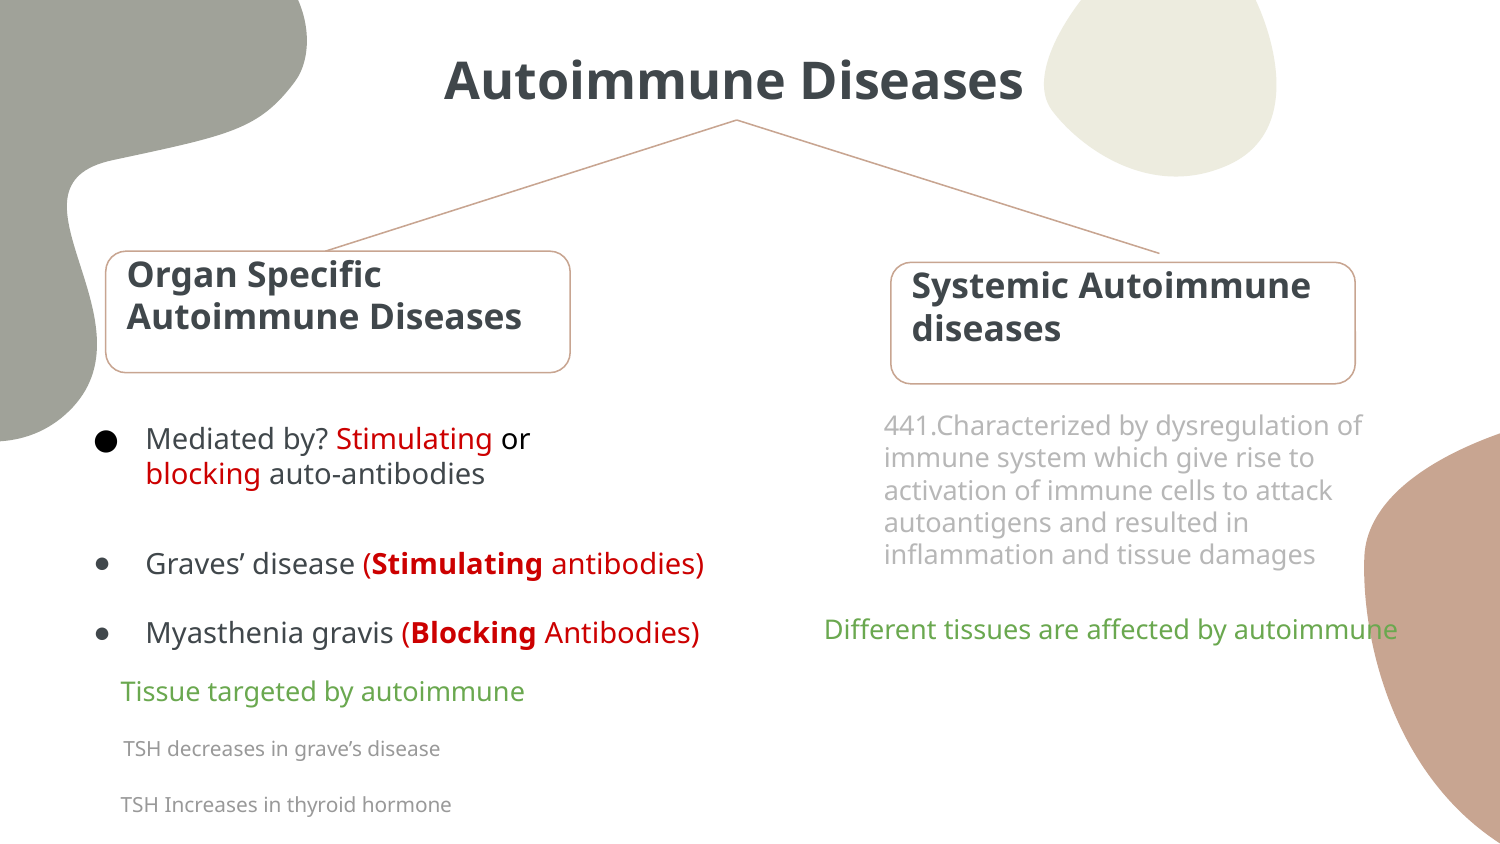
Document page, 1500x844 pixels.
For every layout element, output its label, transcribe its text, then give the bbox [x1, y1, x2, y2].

text_box Mediated by? Stimulating or blocking auto-antibodies [55, 405, 621, 506]
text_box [737, 119, 1160, 254]
text_box TSH Increases in thyroid hormone [105, 778, 648, 829]
text_box TSH decreases in grave’s disease [108, 723, 677, 774]
text_box Organ Specific Autoimmune Diseases [105, 251, 571, 373]
subtitle Graves’ disease (Stimulating antibodies) Myasthenia gravis (Blocking Antibodies) [55, 495, 789, 739]
text_box Tissue targeted by autoimmune [105, 659, 571, 722]
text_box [324, 119, 737, 252]
text_box Different tissues are affected by autoimmune [809, 597, 1424, 661]
text_box 441.Characterized by dysregulation of immune system which give rise to activation of immune cells to attack autoantigens and resulted in inflammation and tissue damages [868, 392, 1383, 586]
title Autoimmune Diseases [429, 98, 1500, 188]
text_box Systemic Autoimmune diseases [890, 262, 1356, 384]
